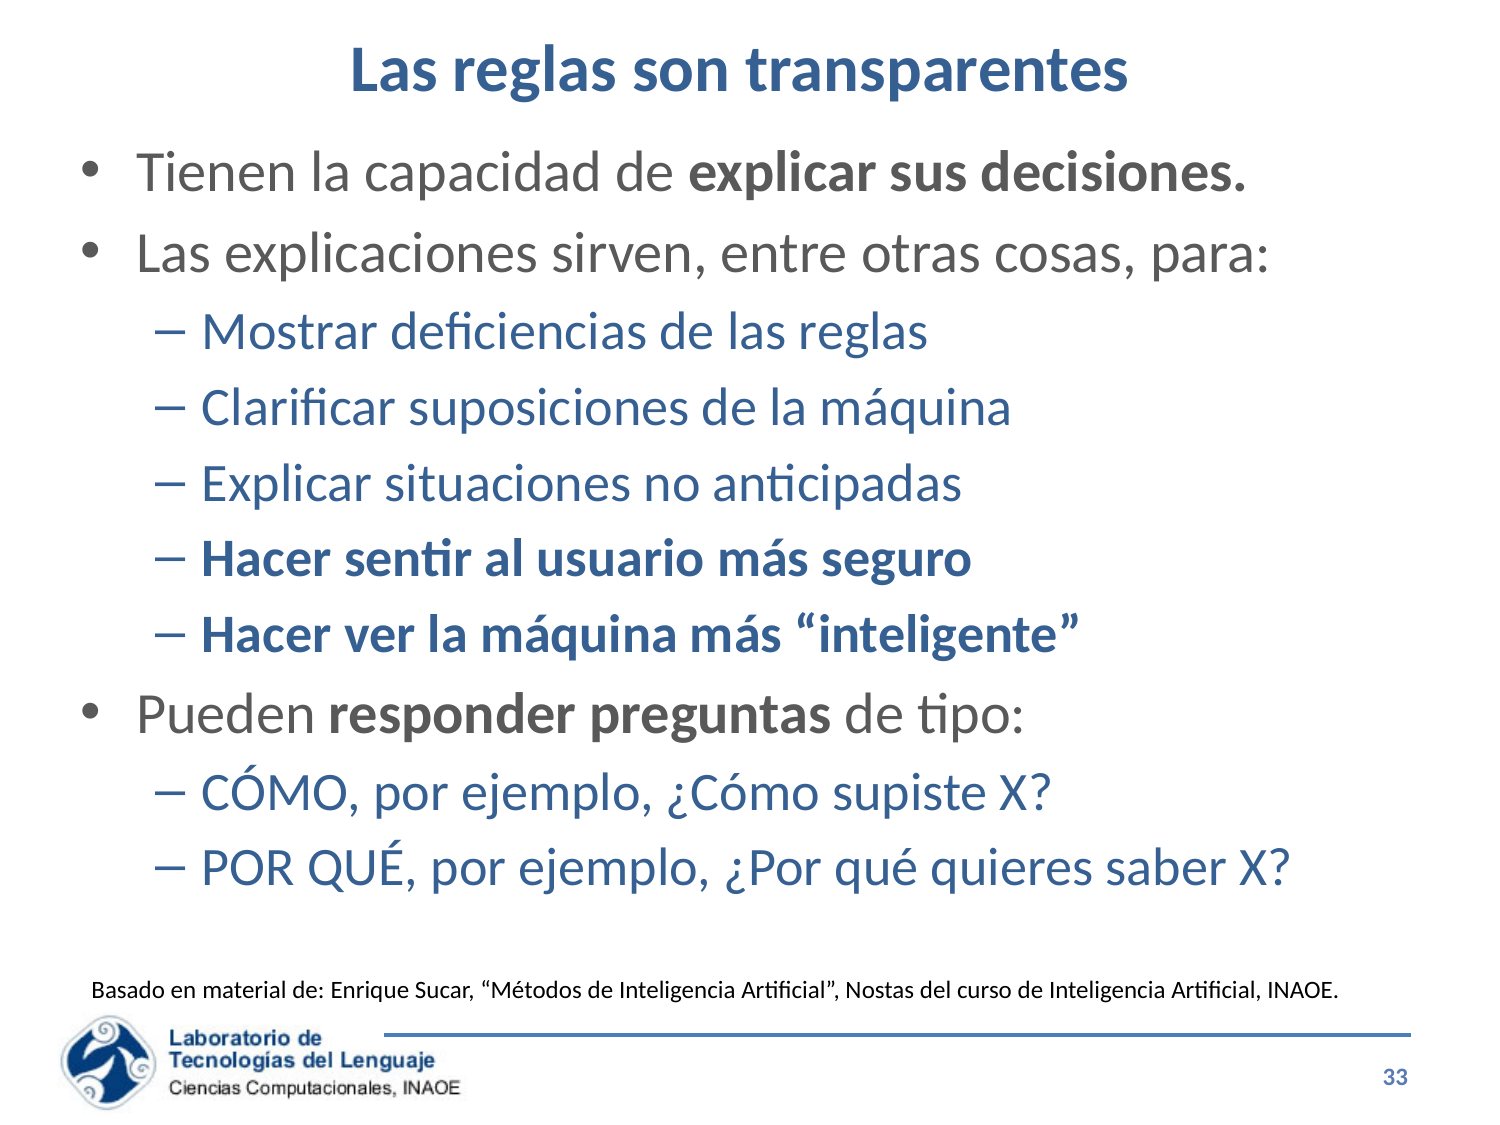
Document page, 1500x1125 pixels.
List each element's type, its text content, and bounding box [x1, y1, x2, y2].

text_box Basado en material de: Enrique Sucar, “Métodos de Inteligencia Artificial”, Nostas del curso de Inteligencia Artificial, INAOE. [76, 965, 1424, 1011]
list Tienen la capacidad de explicar sus decisiones. Las explicaciones sirven, entre otras cosas, para: Mostrar deficiencias de las reglas Clarificar suposiciones de la máquina Explicar situaciones no anticipadas Hacer sentir al usuario más seguro Hacer ver la máquina más “inteligente” Pueden responder preguntas de tipo: CÓMO, por ejemplo, ¿Cómo supiste X? POR QUÉ, por ejemplo, ¿Por qué quieres saber X? [64, 125, 1415, 953]
title Las reglas son transparentes [64, 7, 1415, 124]
picture [53, 1011, 467, 1115]
slide_number 33 [1311, 1045, 1424, 1106]
